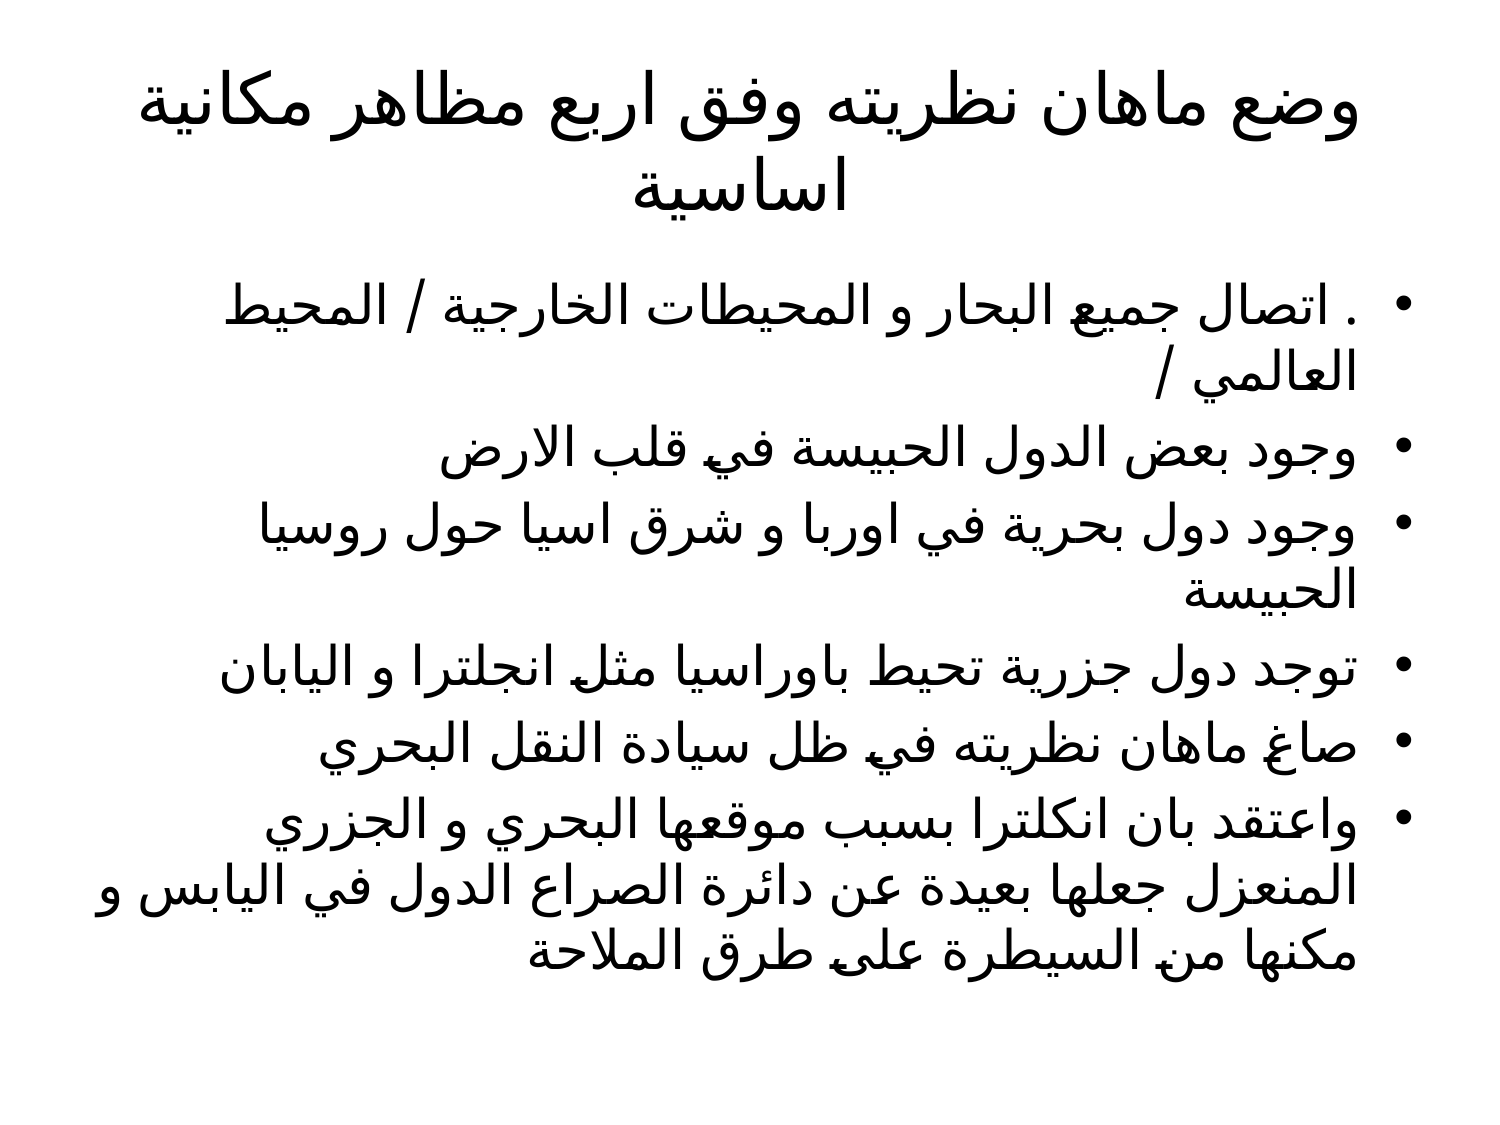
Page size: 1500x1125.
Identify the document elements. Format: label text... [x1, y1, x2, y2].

list . اتصال جميع البحار و المحيطات الخارجية / المحيط العالمي / وجود بعض الدول الحبيسة في قلب الارض وجود دول بحرية في اوربا و شرق اسيا حول روسيا الحبيسة توجد دول جزرية تحيط باوراسيا مثل انجلترا و اليابان صاغ ماهان نظريته في ظل سيادة النقل البحري واعتقد بان انكلترا بسبب موقعها البحري و الجزري المنعزل جعلها بعيدة عن دائرة الصراع الدول في اليابس و مكنها من السيطرة على طرق الملاحة [75, 262, 1425, 1005]
title وضع ماهان نظريته وفق اربع مظاهر مكانية اساسية [75, 45, 1425, 233]
